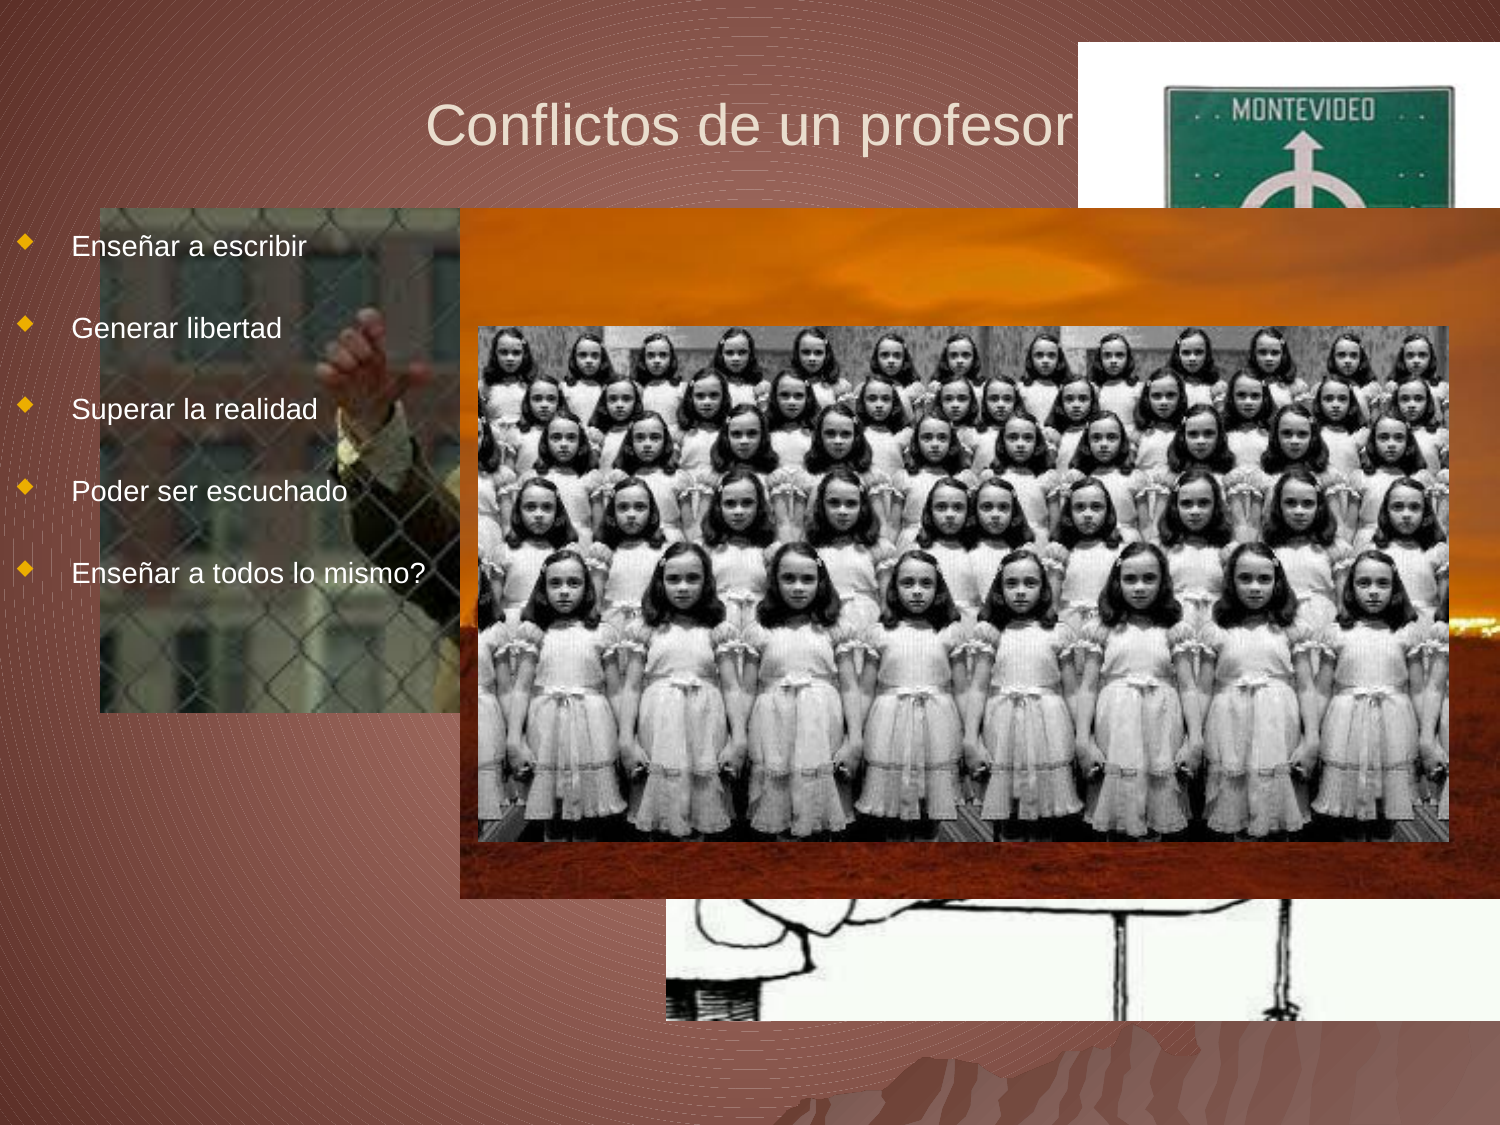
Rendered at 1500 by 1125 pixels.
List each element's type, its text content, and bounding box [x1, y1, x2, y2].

picture [100, 42, 1500, 1021]
list Enseñar a escribir Generar libertad Superar la realidad Poder ser escuchado Enseñar a todos lo mismo? [0, 219, 661, 964]
title Conflictos de un profesor [74, 45, 1073, 200]
